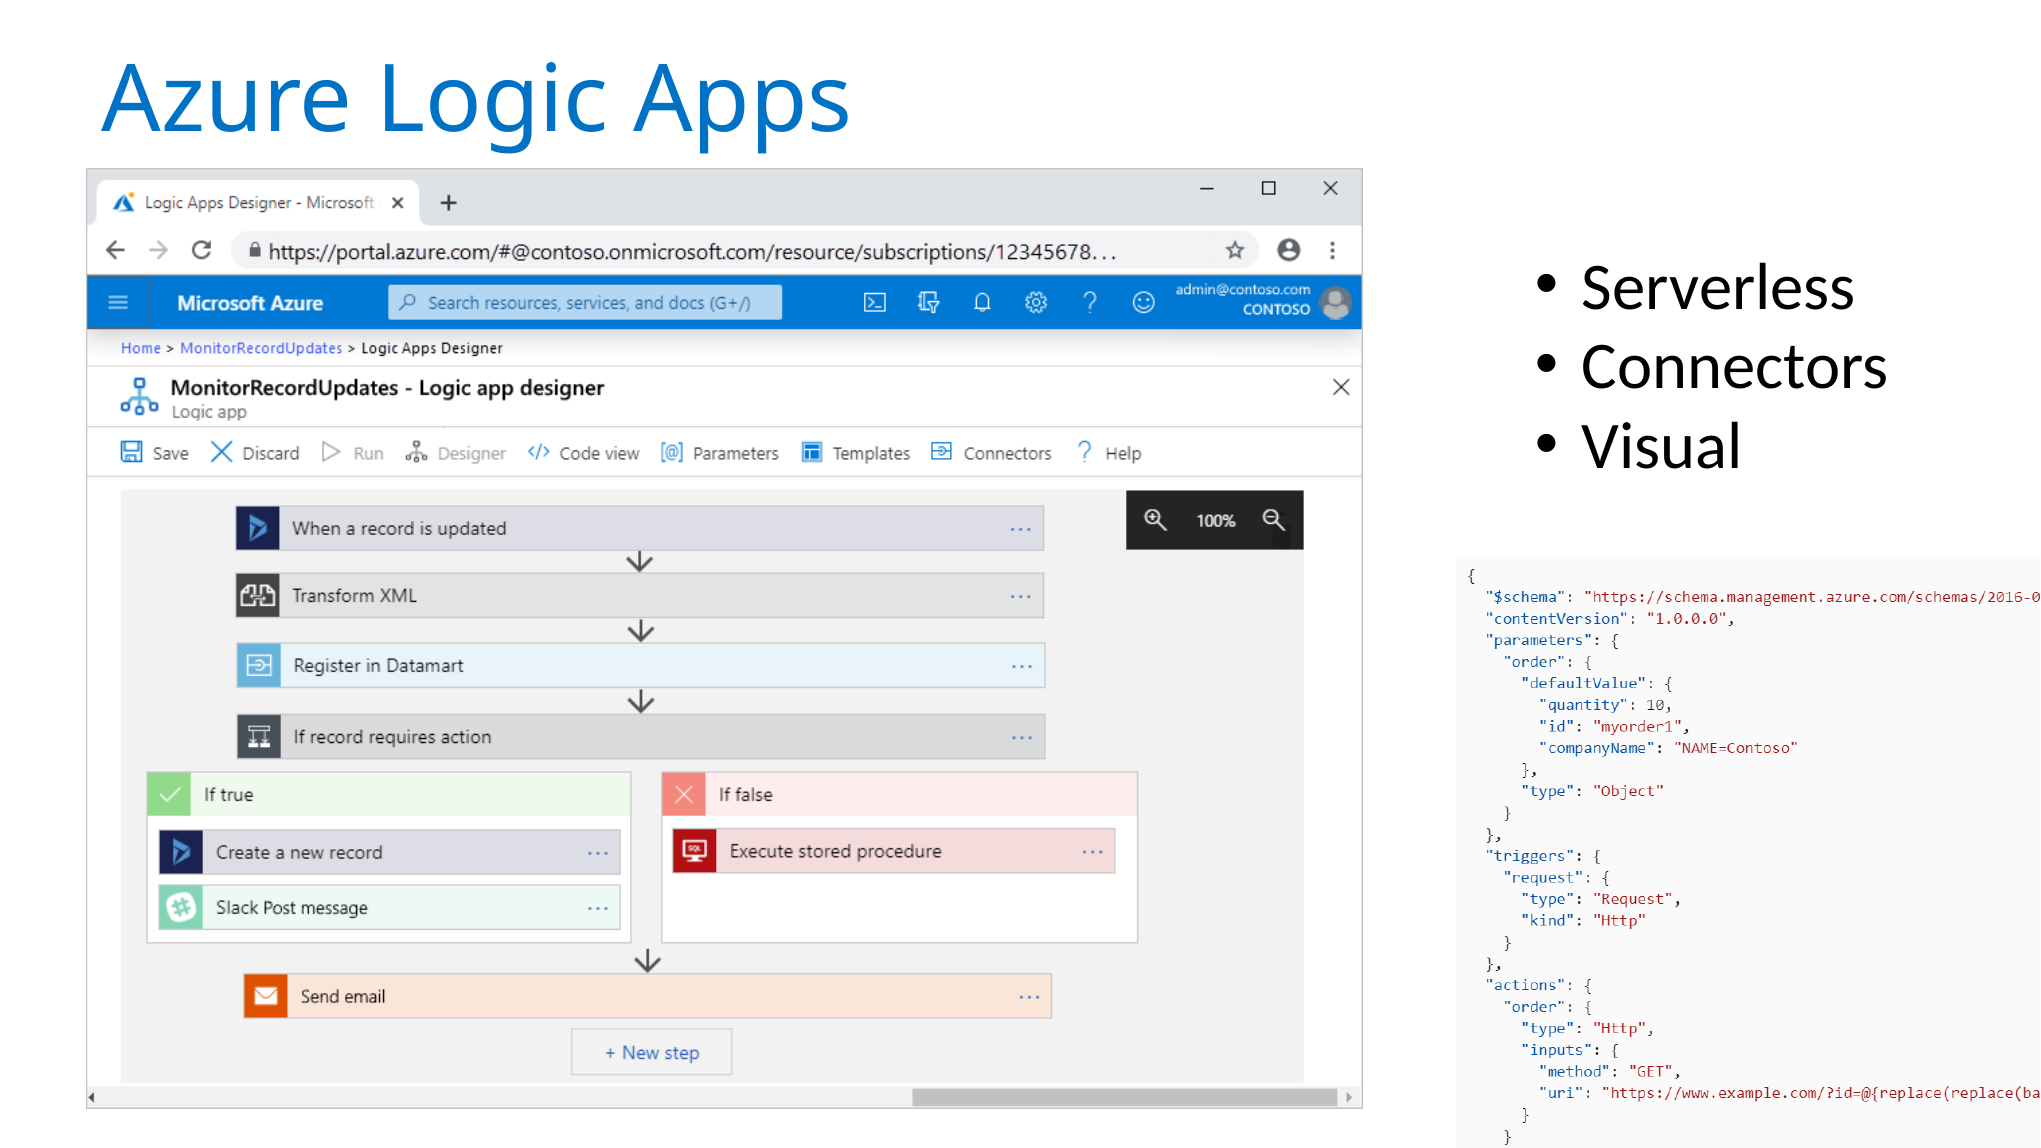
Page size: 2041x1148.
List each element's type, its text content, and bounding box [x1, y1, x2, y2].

picture [1456, 556, 2041, 1148]
picture [86, 168, 1363, 1110]
title Azure Logic Apps [86, 38, 1953, 164]
text_box Serverless Connectors Visual [1520, 235, 1924, 490]
